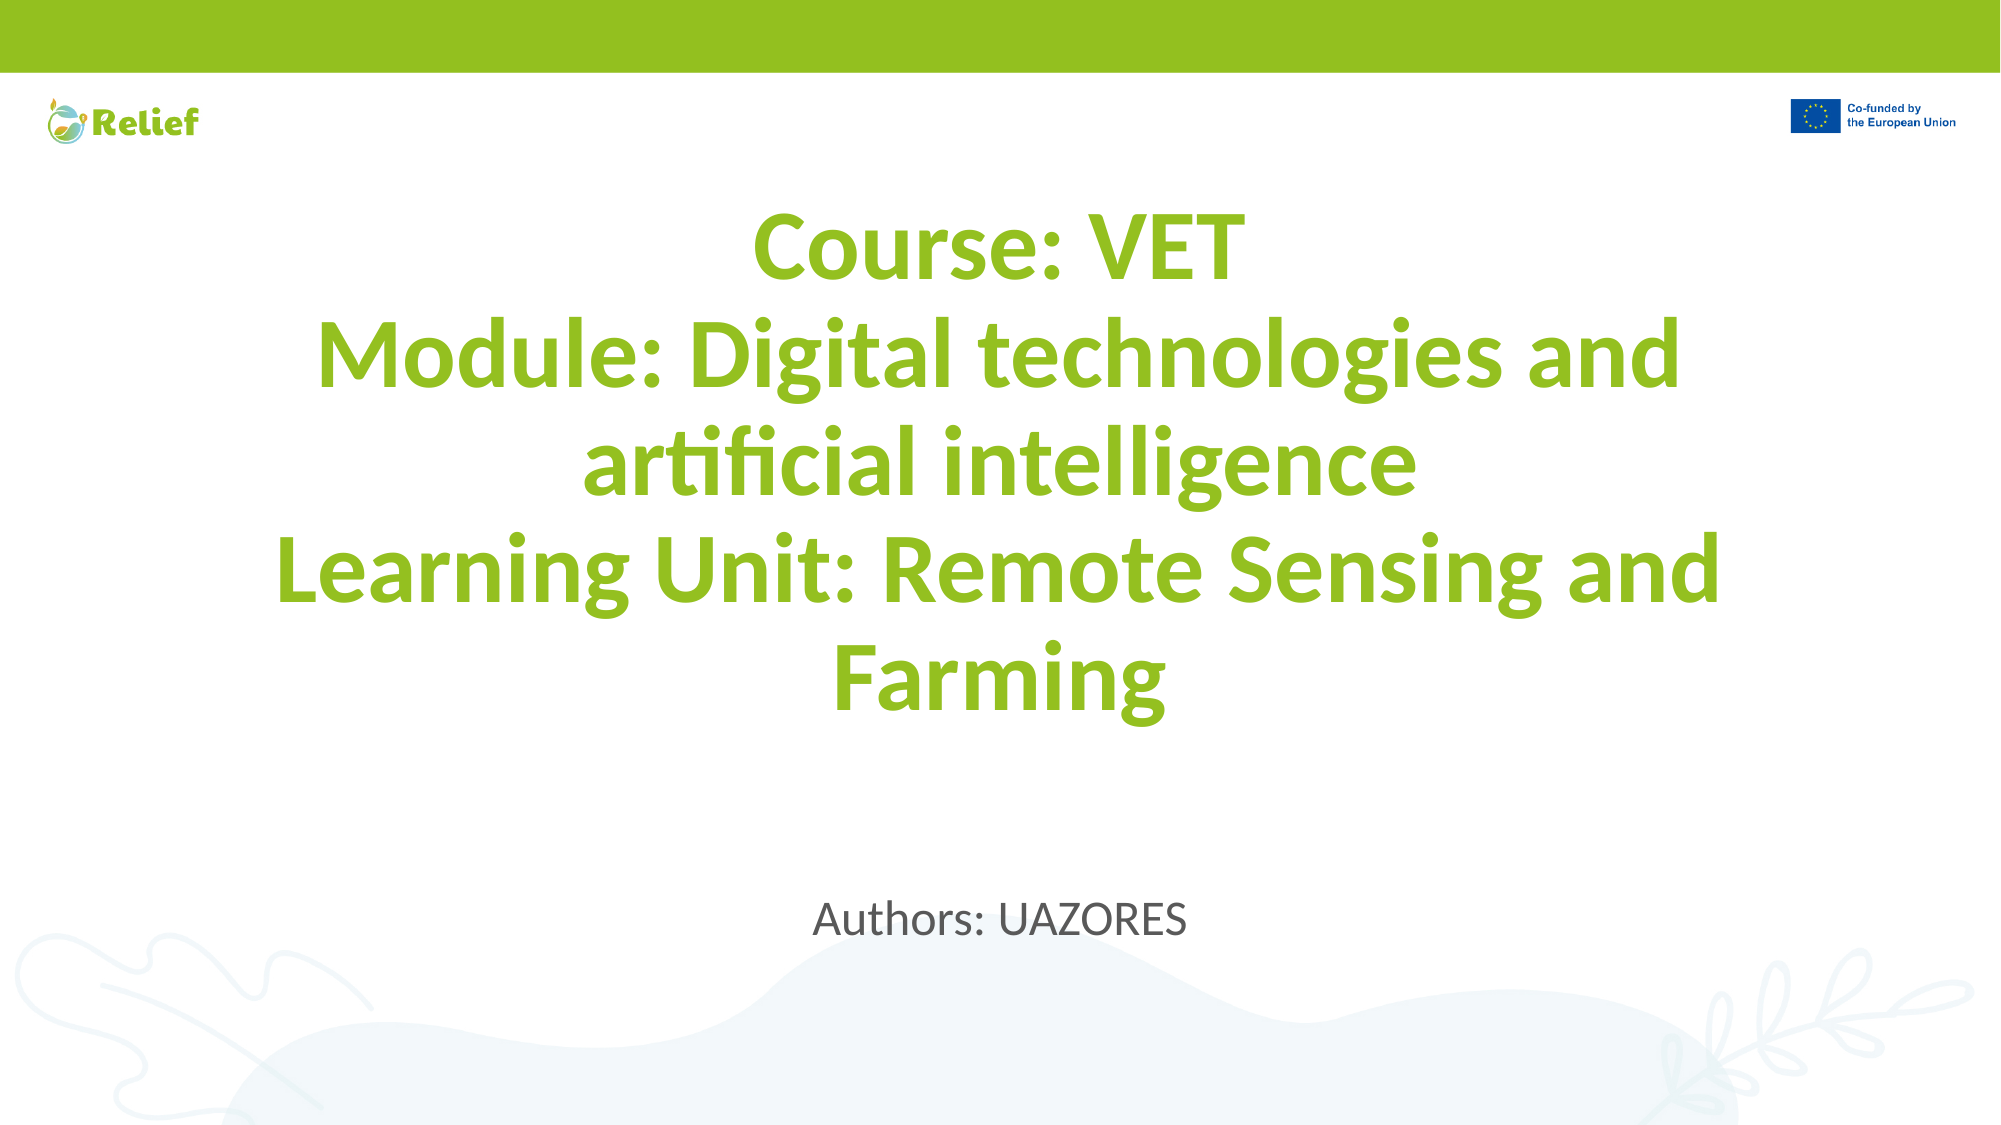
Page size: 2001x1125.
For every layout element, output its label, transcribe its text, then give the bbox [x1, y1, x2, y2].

title Course: VET Module: Digital technologies and artificial intelligence Learning Unit: Remote Sensing and Farming [249, 348, 1750, 740]
picture [0, 0, 2001, 1125]
subtitle Authors: UAZORES [249, 803, 1750, 1076]
